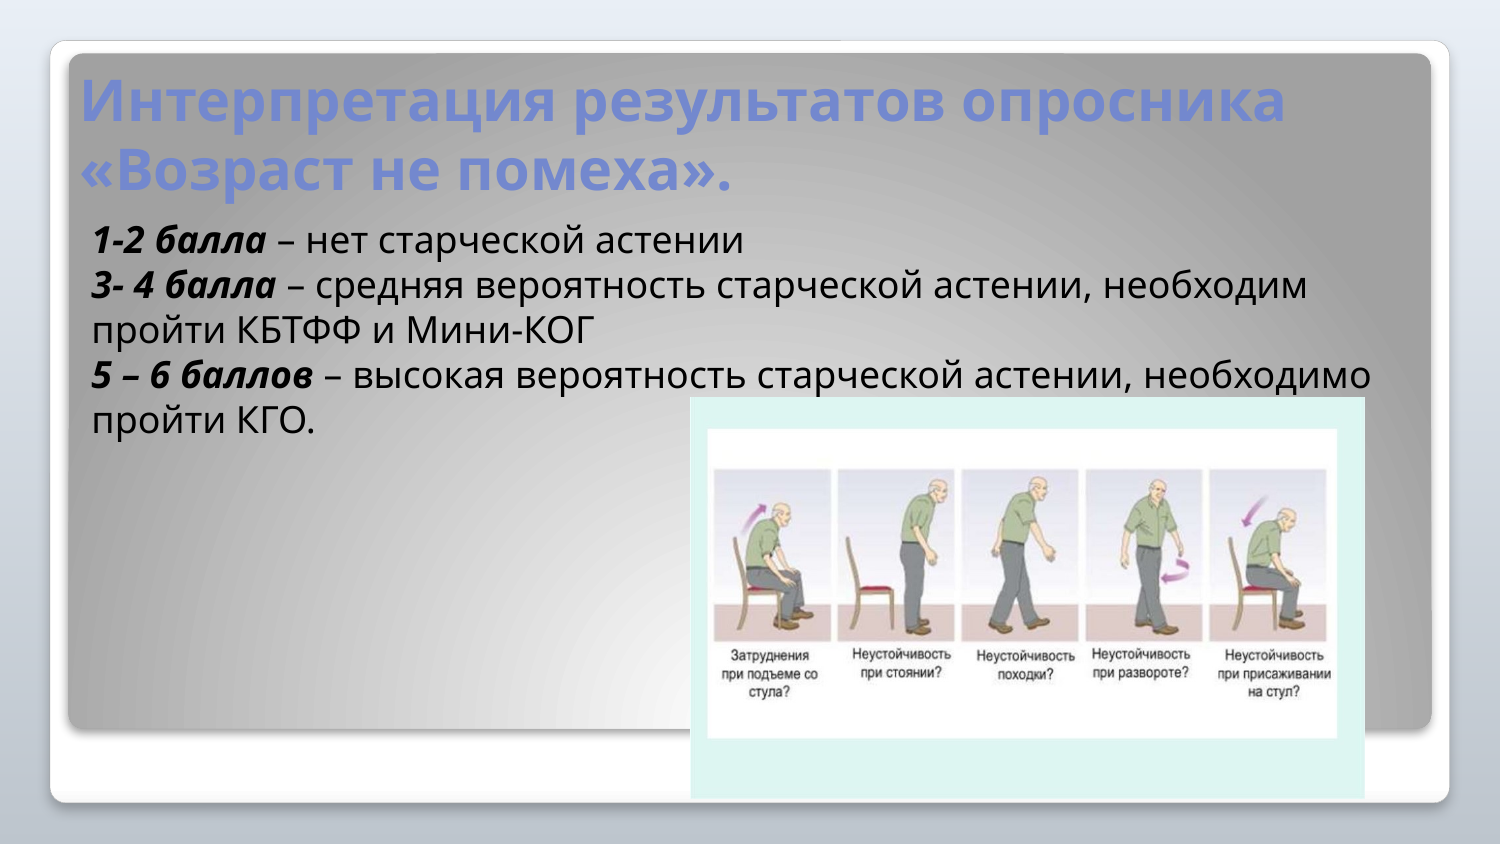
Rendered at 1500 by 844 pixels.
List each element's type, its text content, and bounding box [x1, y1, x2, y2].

picture [690, 397, 1365, 800]
text_box 1-2 балла – нет старческой астении 3- 4 балла – средняя вероятность старческой астении, необходим пройти КБТФФ и Мини-КОГ 5 – 6 баллов – высокая вероятность старческой астении, необходимо пройти КГО. [76, 209, 1388, 449]
title Интерпретация результатов опросника «Возраст не помеха». [64, 55, 1408, 210]
